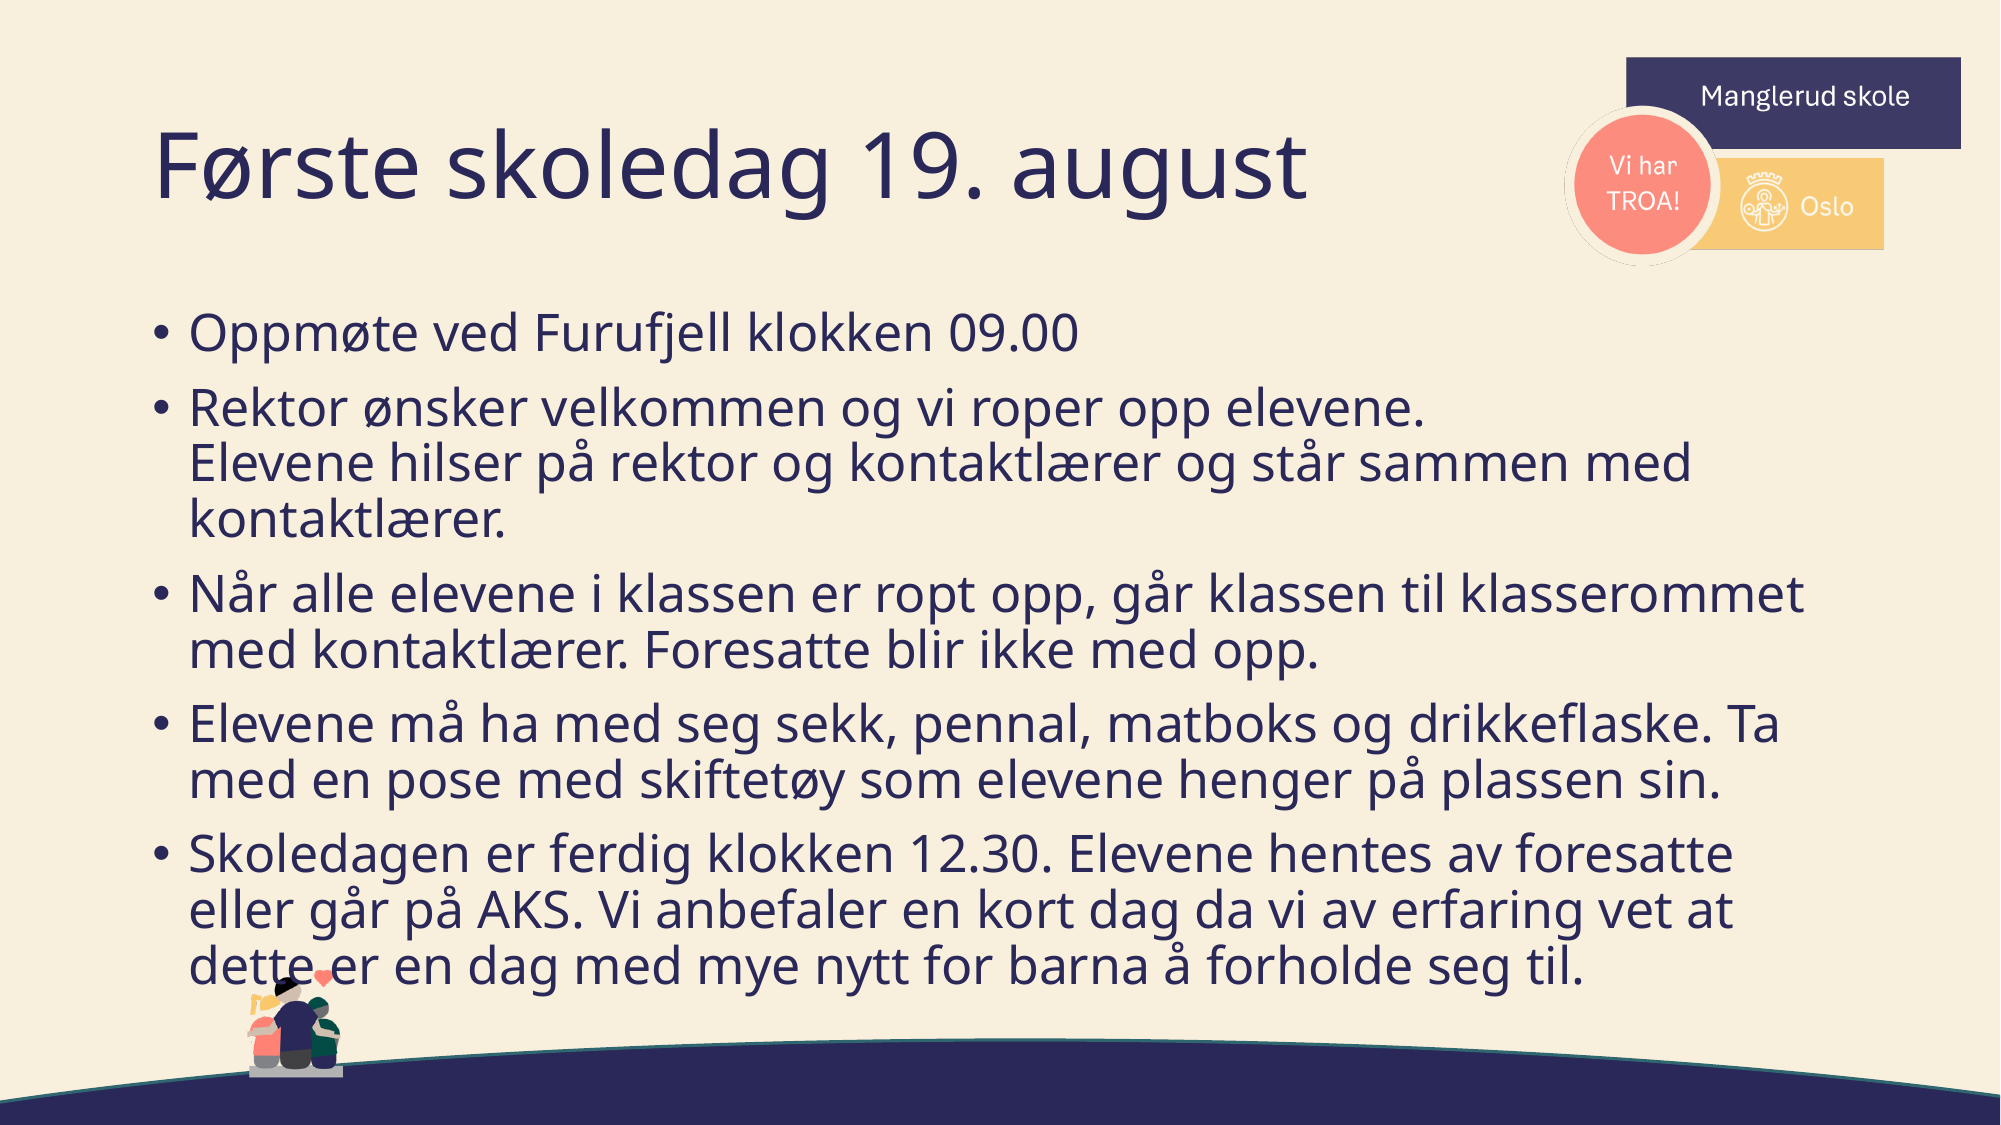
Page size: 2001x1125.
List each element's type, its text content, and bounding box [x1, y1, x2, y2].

picture [230, 1014, 363, 1082]
list Oppmøte ved Furufjell klokken 09.00 Rektor ønsker velkommen og vi roper opp elevene. Elevene hilser på rektor og kontaktlærer og står sammen med kontaktlærer. Når alle elevene i klassen er ropt opp, går klassen til klasserommet med kontaktlærer. Foresatte blir ikke med opp. Elevene må ha med seg sekk, pennal, matboks og drikkeflaske. Ta med en pose med skiftetøy som elevene henger på plassen sin. Skoledagen er ferdig klokken 12.30. Elevene hentes av foresatte eller går på AKS. Vi anbefaler en kort dag da vi av erfaring vet at dette er en dag med mye nytt for barna å forholde seg til. [137, 299, 1863, 1014]
title Første skoledag 19. august [137, 59, 1863, 278]
